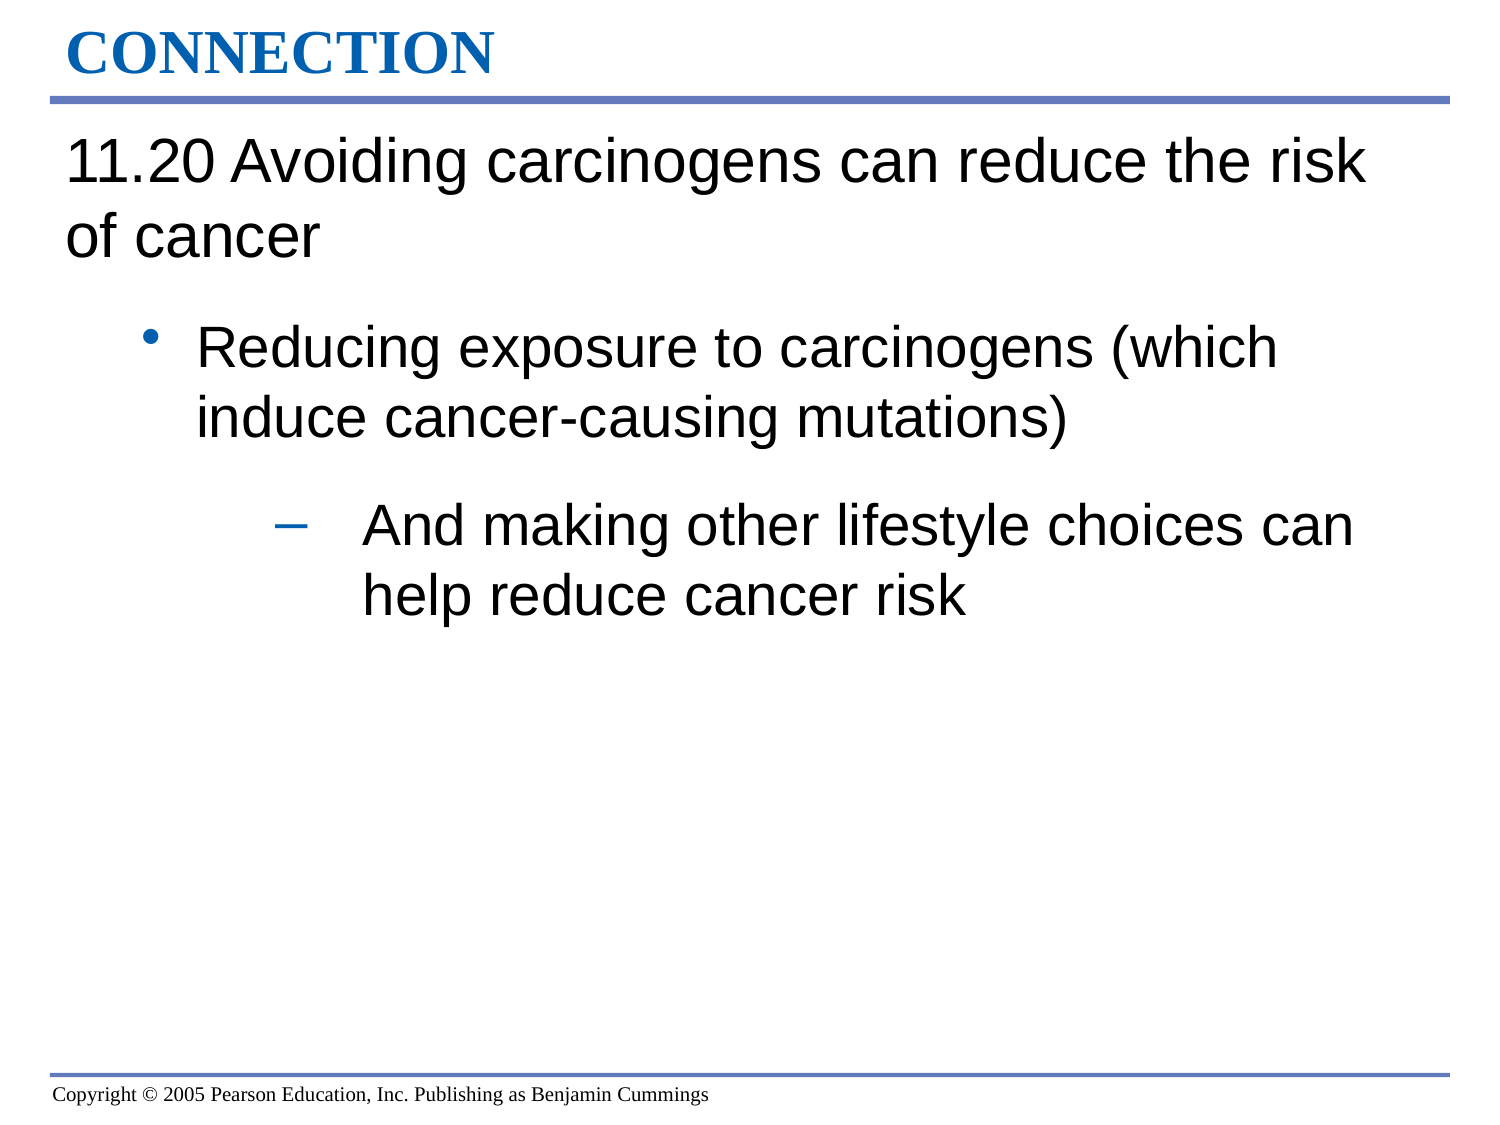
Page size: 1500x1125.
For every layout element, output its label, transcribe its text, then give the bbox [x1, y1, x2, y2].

title CONNECTION [49, 12, 1451, 96]
list 11.20 Avoiding carcinogens can reduce the risk of cancer Reducing exposure to carcinogens (which induce cancer-causing mutations) And making other lifestyle choices can help reduce cancer risk [49, 112, 1451, 665]
